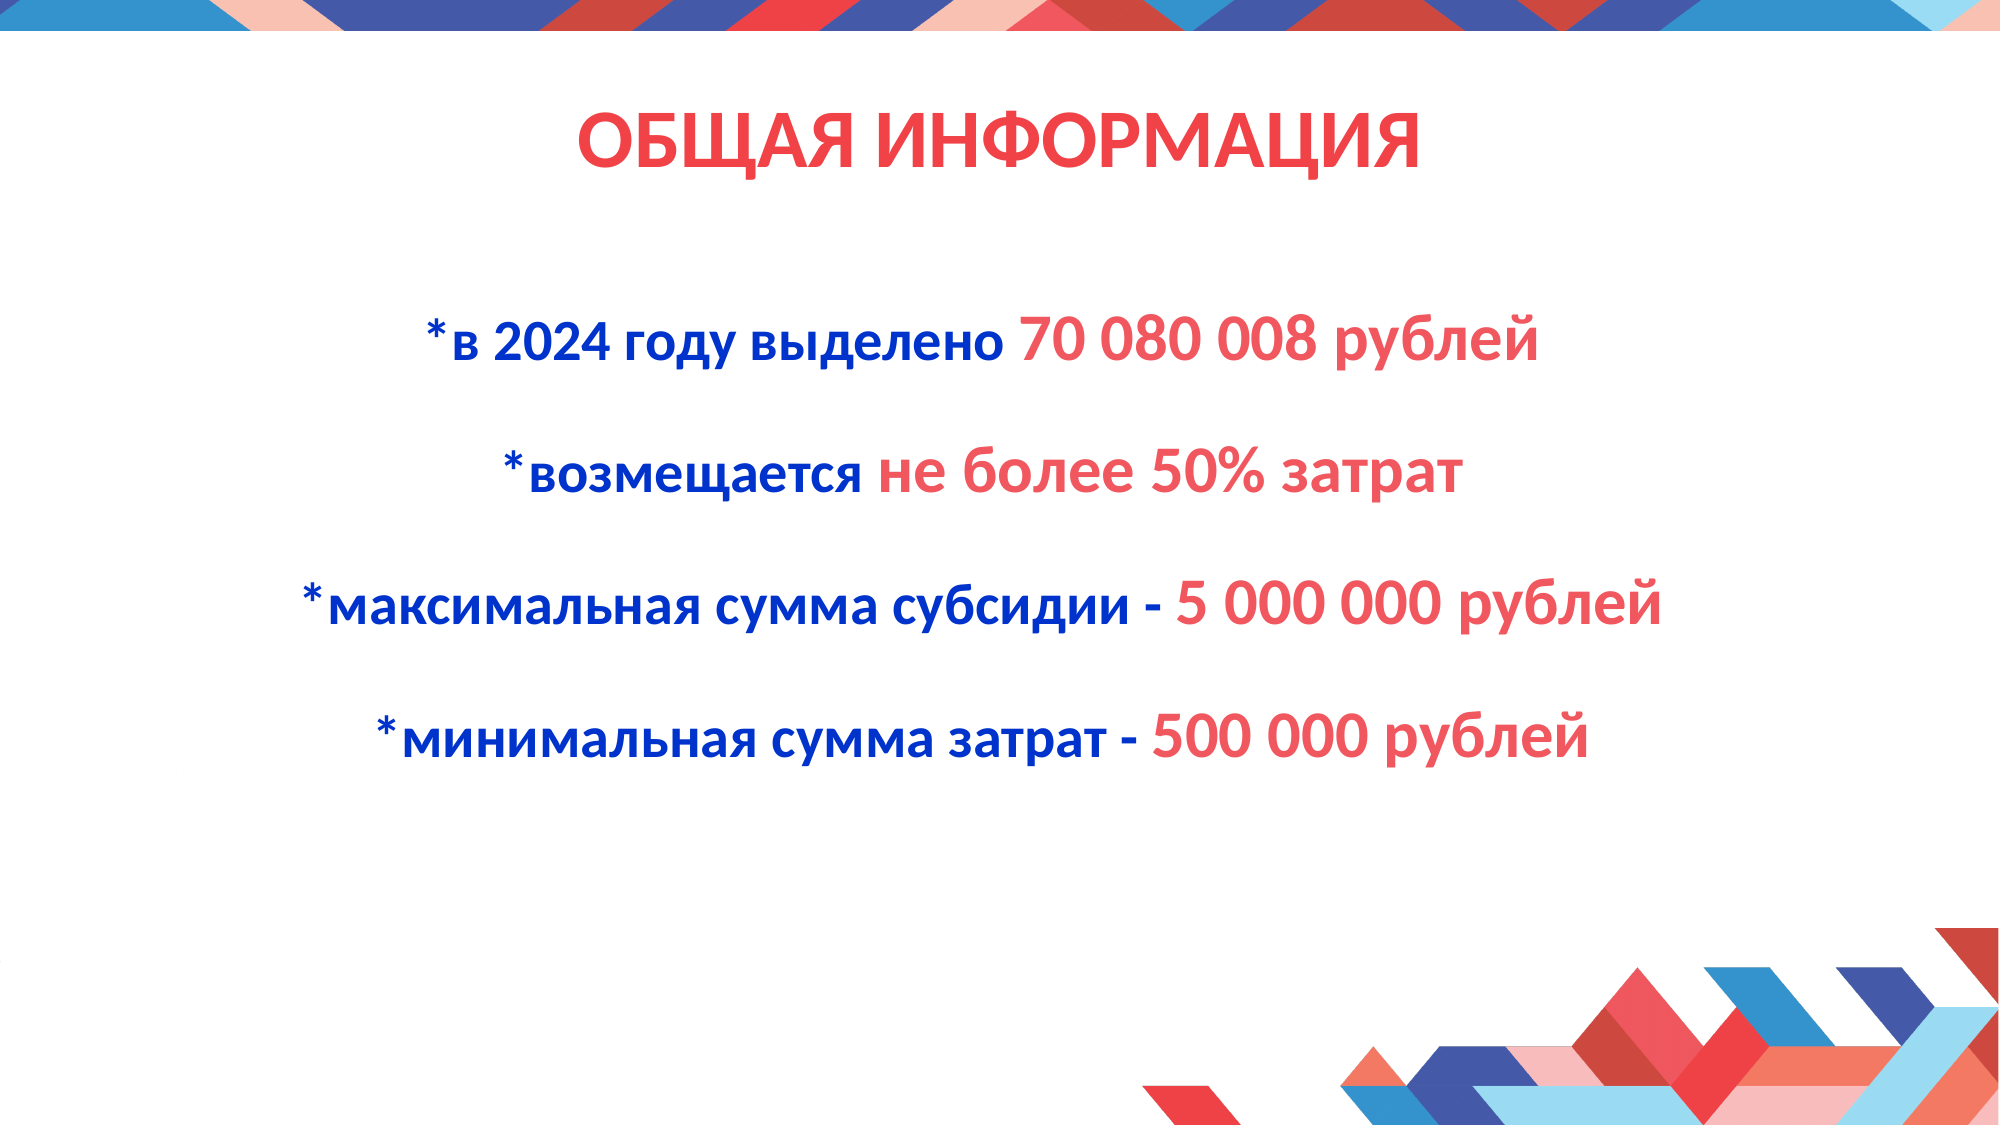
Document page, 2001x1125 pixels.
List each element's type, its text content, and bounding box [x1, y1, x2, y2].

title ОБЩАЯ ИНФОРМАЦИЯ [0, 30, 2000, 247]
text_box *в 2024 году выделено 70 080 008 рублей *возмещается не более 50% затрат *максимальная сумма субсидии - 5 000 000 рублей *минимальная сумма затрат - 500 000 рублей [66, 245, 1709, 778]
text_box [1535, 1048, 1986, 1109]
picture [0, 0, 2000, 30]
picture [549, 928, 1999, 1125]
